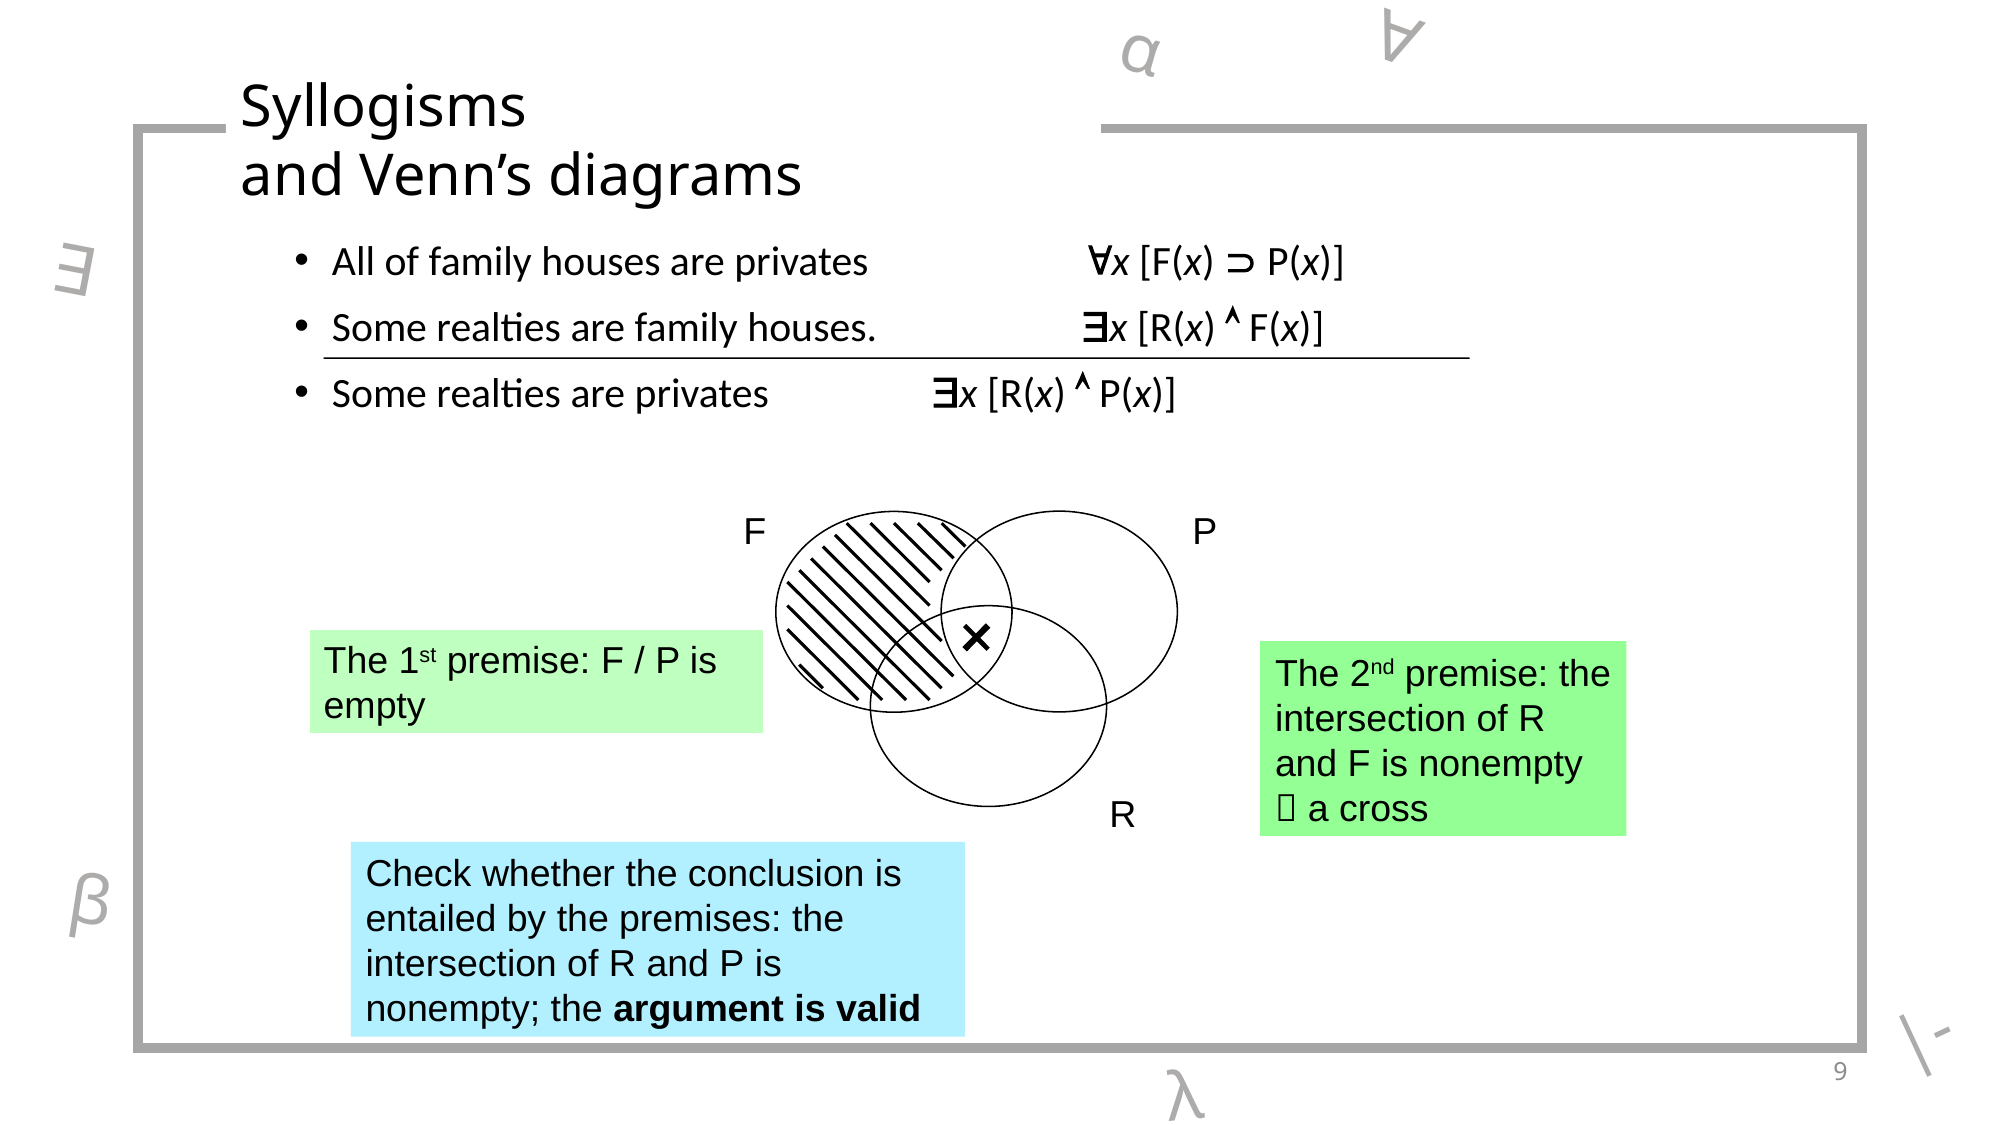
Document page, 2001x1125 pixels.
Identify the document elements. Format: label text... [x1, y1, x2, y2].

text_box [787, 523, 966, 700]
text_box |- [1861, 965, 1995, 1095]
text_box Syllogisms and Venn’s diagrams [225, 60, 1101, 216]
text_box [728, 499, 941, 713]
slide_number 9 [1412, 1049, 1863, 1103]
text_box ∀ [1346, 0, 1464, 99]
text_box ∃ [29, 214, 141, 326]
text_box λ [1130, 1038, 1261, 1125]
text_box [870, 605, 1166, 844]
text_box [964, 625, 989, 650]
text_box [137, 128, 1863, 1049]
text_box α [1094, 0, 1212, 109]
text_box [941, 499, 1249, 712]
text_box β [48, 845, 150, 953]
